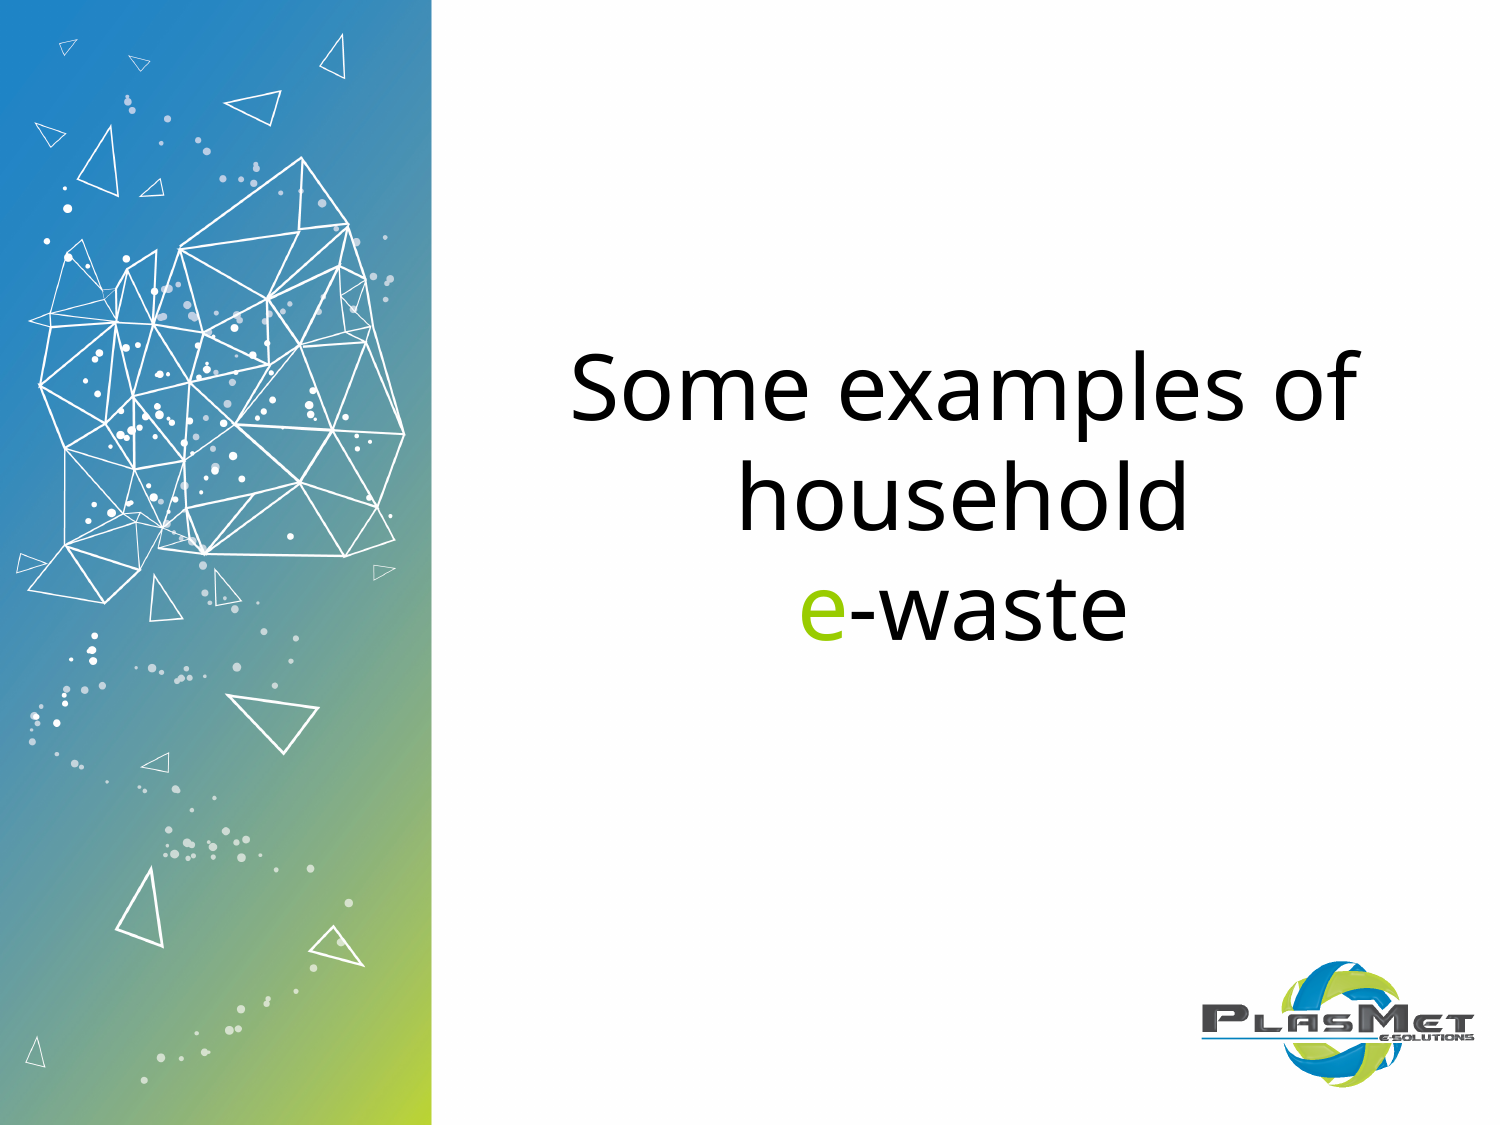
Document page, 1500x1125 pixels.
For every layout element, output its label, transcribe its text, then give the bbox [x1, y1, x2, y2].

picture [0, 0, 1500, 1125]
title Some examples of household e-waste [428, 0, 1500, 988]
